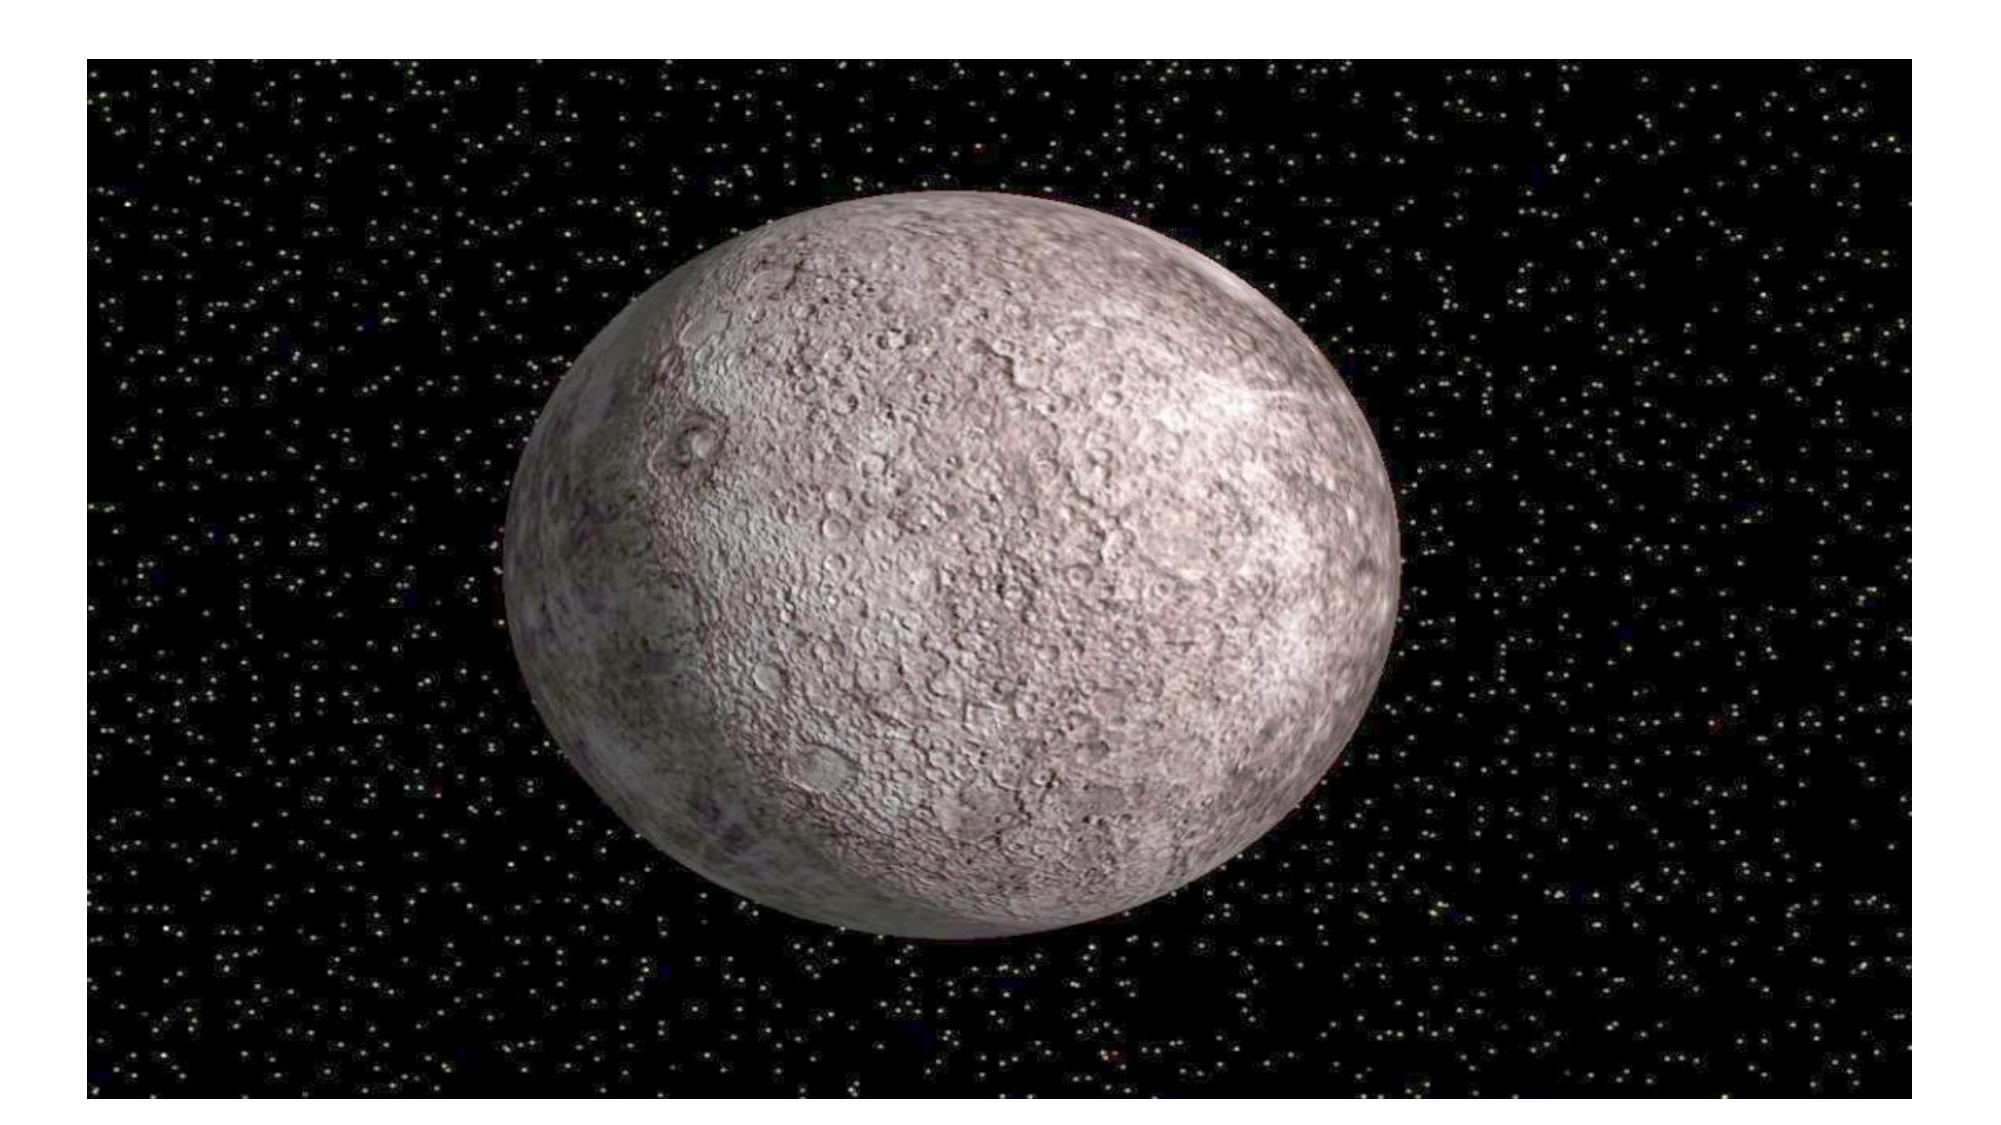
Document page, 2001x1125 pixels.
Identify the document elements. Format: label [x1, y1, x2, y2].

list [87, 59, 1913, 1099]
